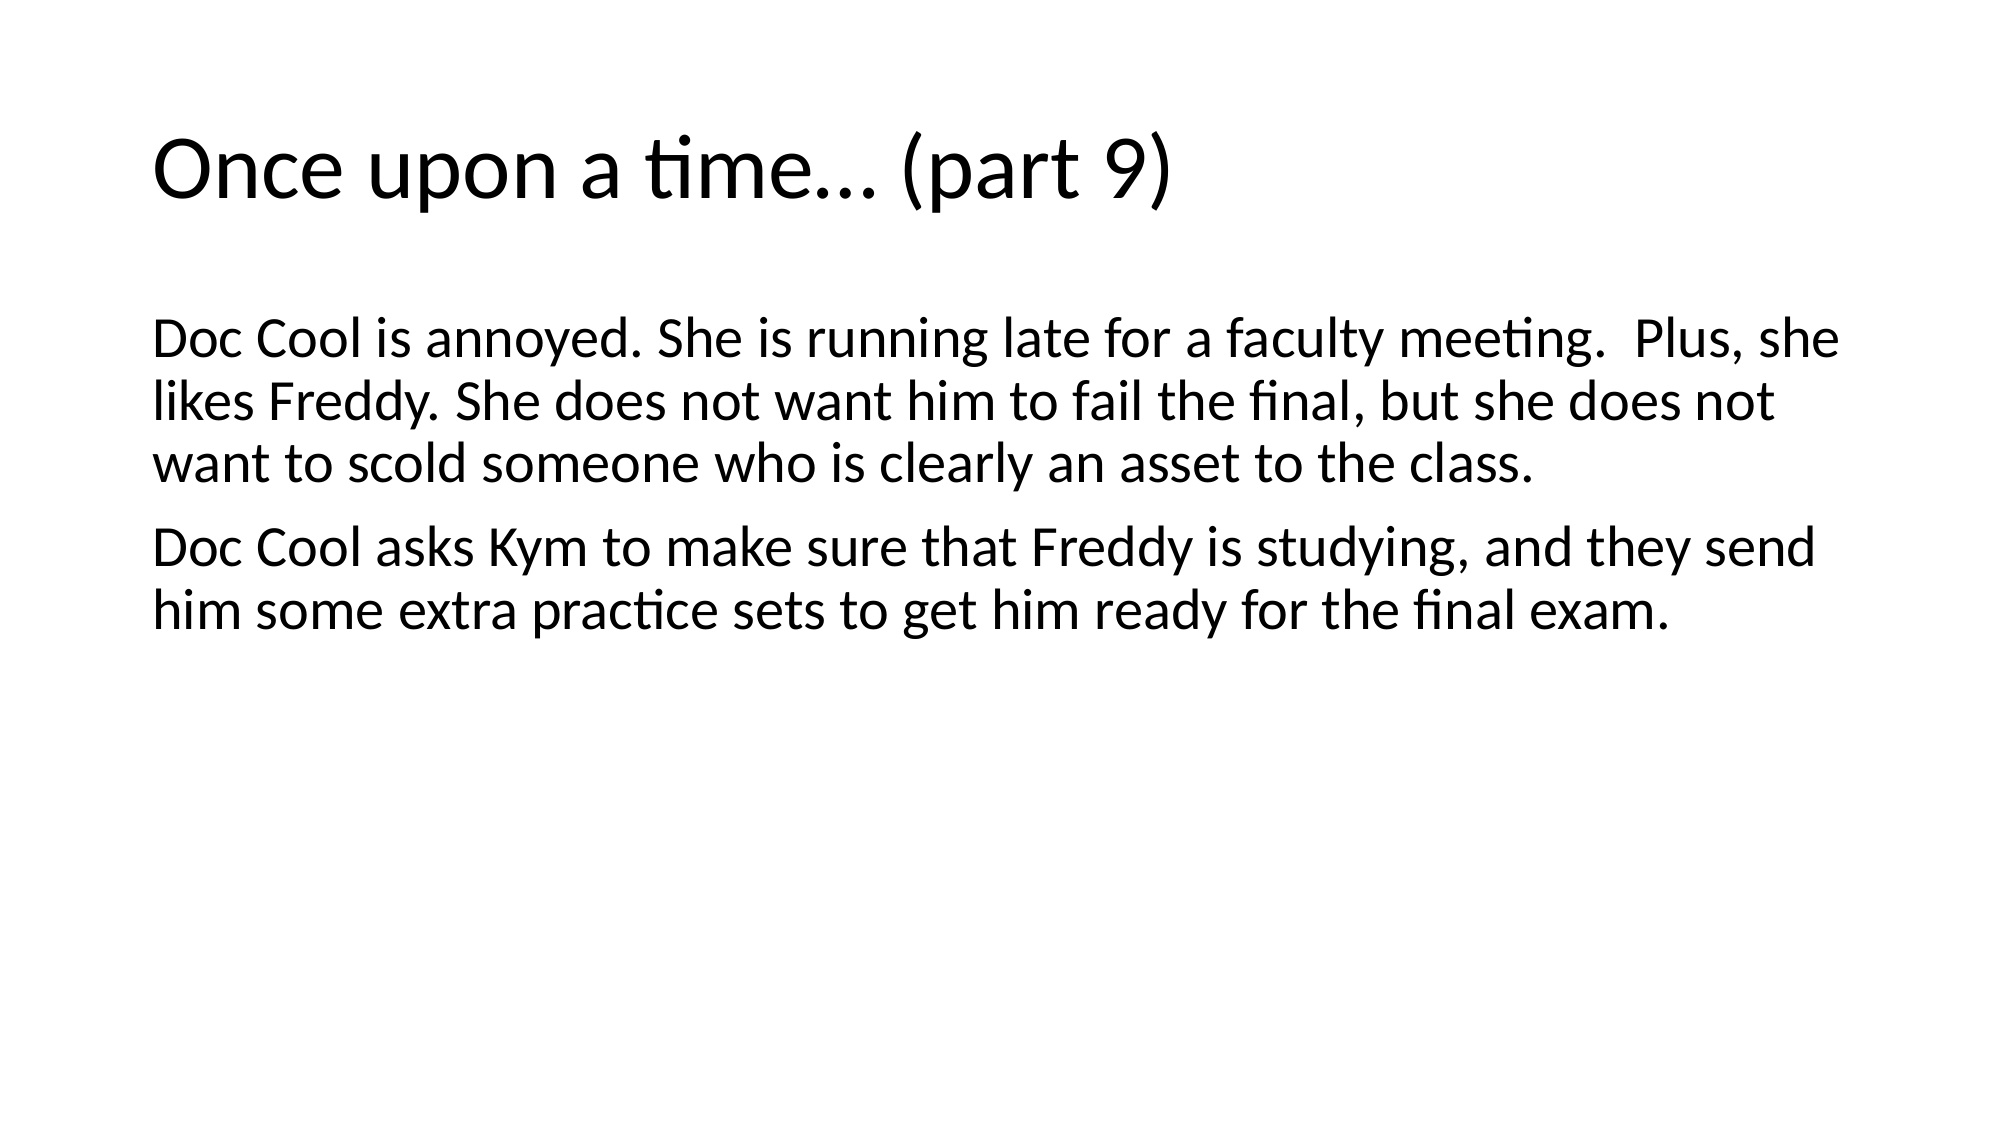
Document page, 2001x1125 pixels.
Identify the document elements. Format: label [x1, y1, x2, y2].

list [137, 299, 1863, 1034]
title [137, 59, 1863, 278]
